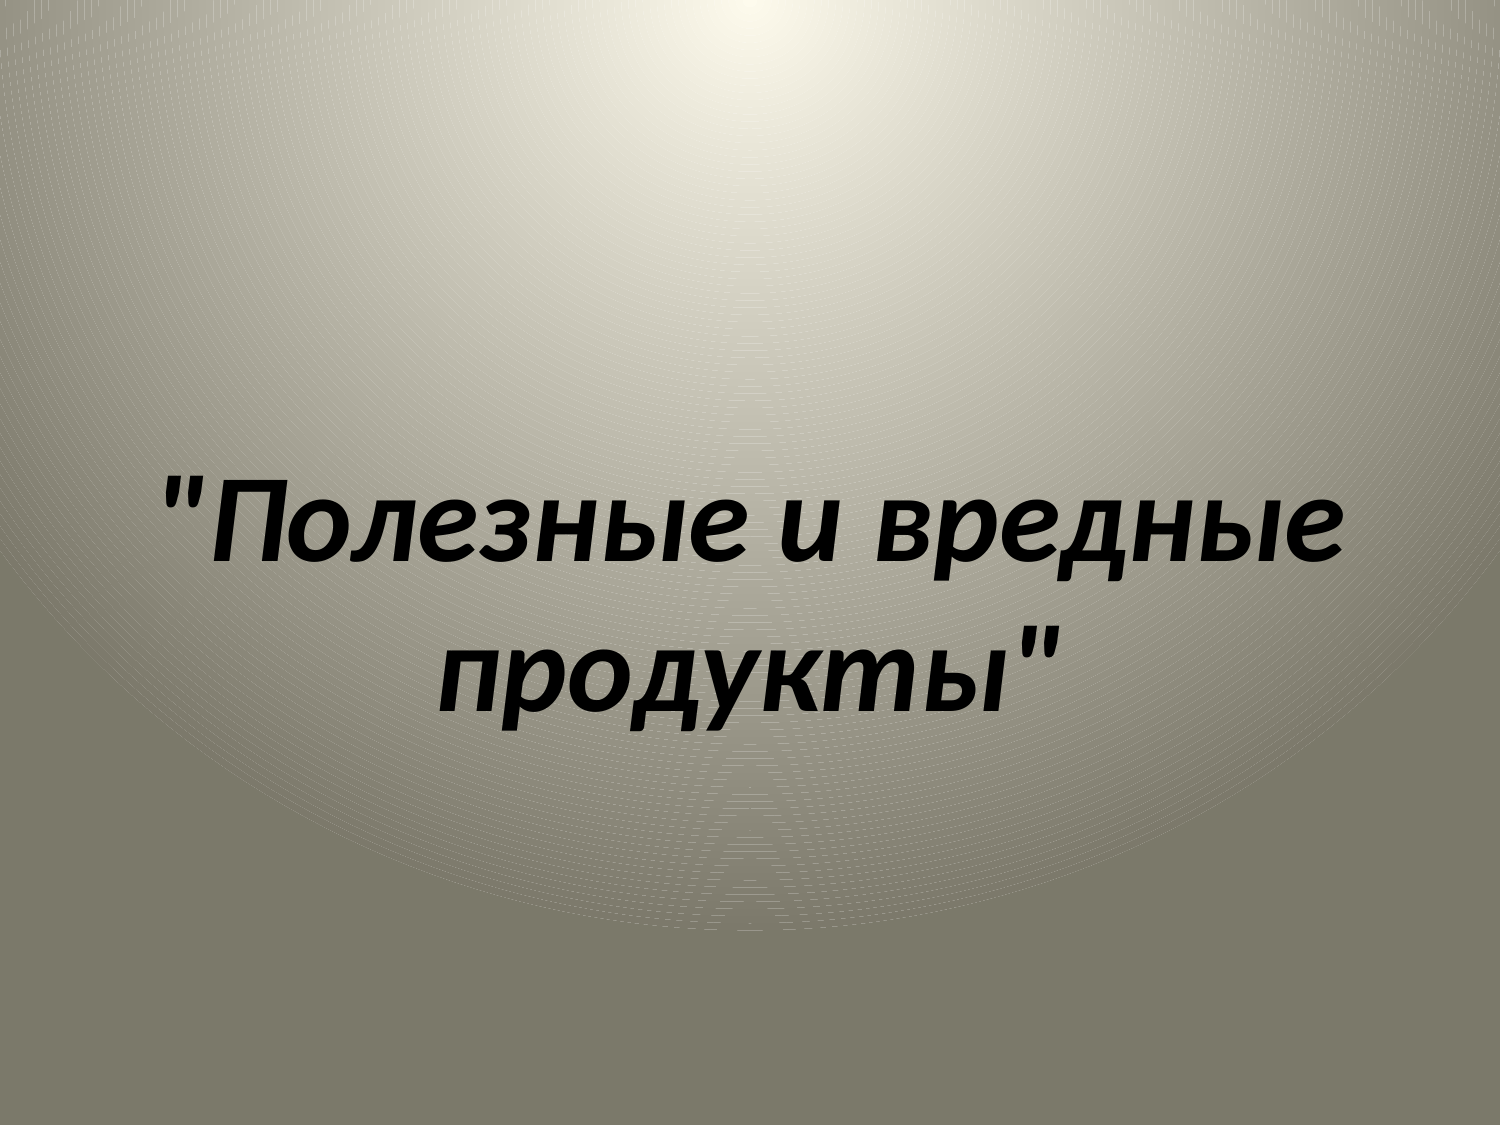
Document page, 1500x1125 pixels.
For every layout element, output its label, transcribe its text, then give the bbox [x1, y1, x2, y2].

title "Полезные и вредные продукты" [112, 349, 1388, 823]
